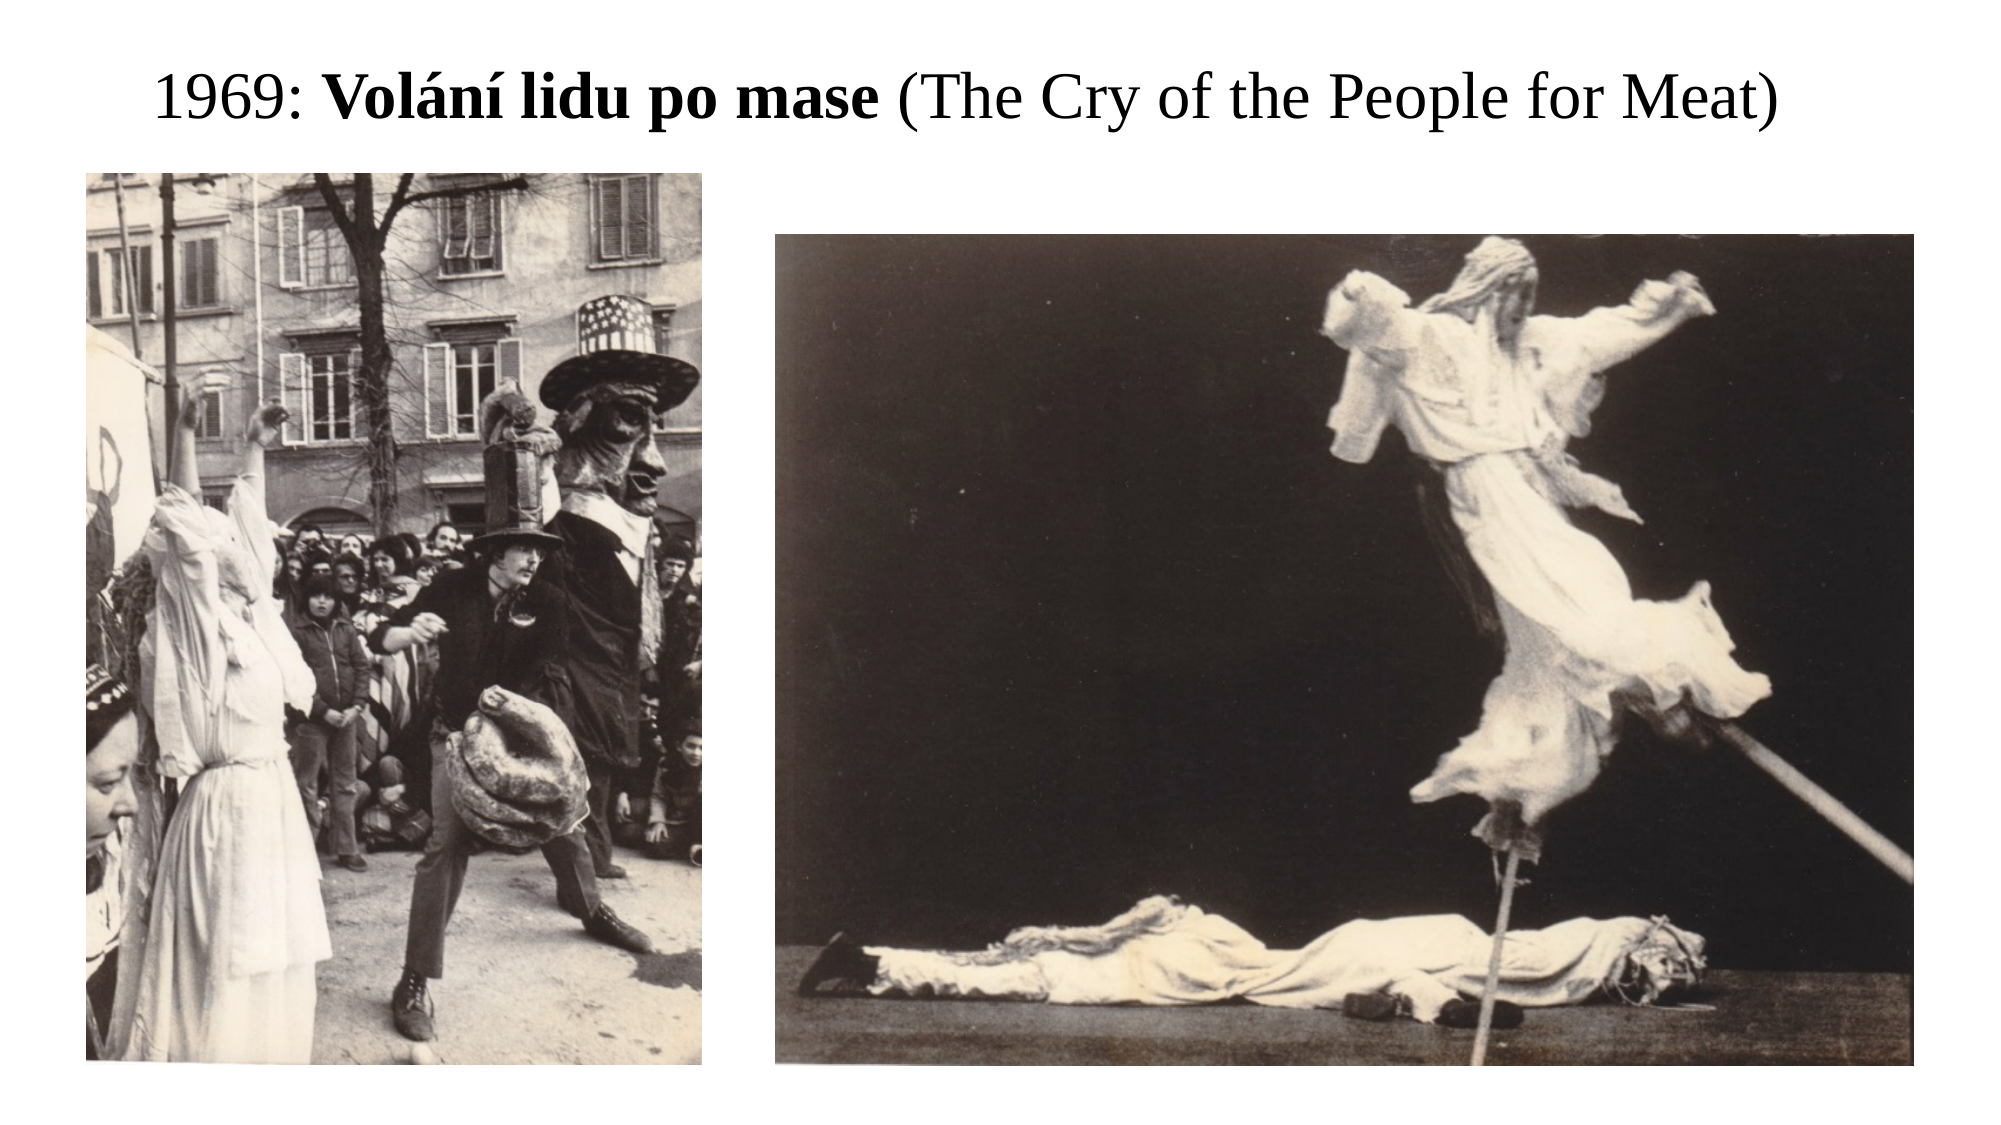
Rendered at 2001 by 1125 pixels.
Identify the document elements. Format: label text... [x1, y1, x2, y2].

title 1969: Volání lidu po mase (The Cry of the People for Meat) [137, 59, 1863, 134]
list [775, 234, 1914, 1066]
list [86, 173, 702, 1066]
